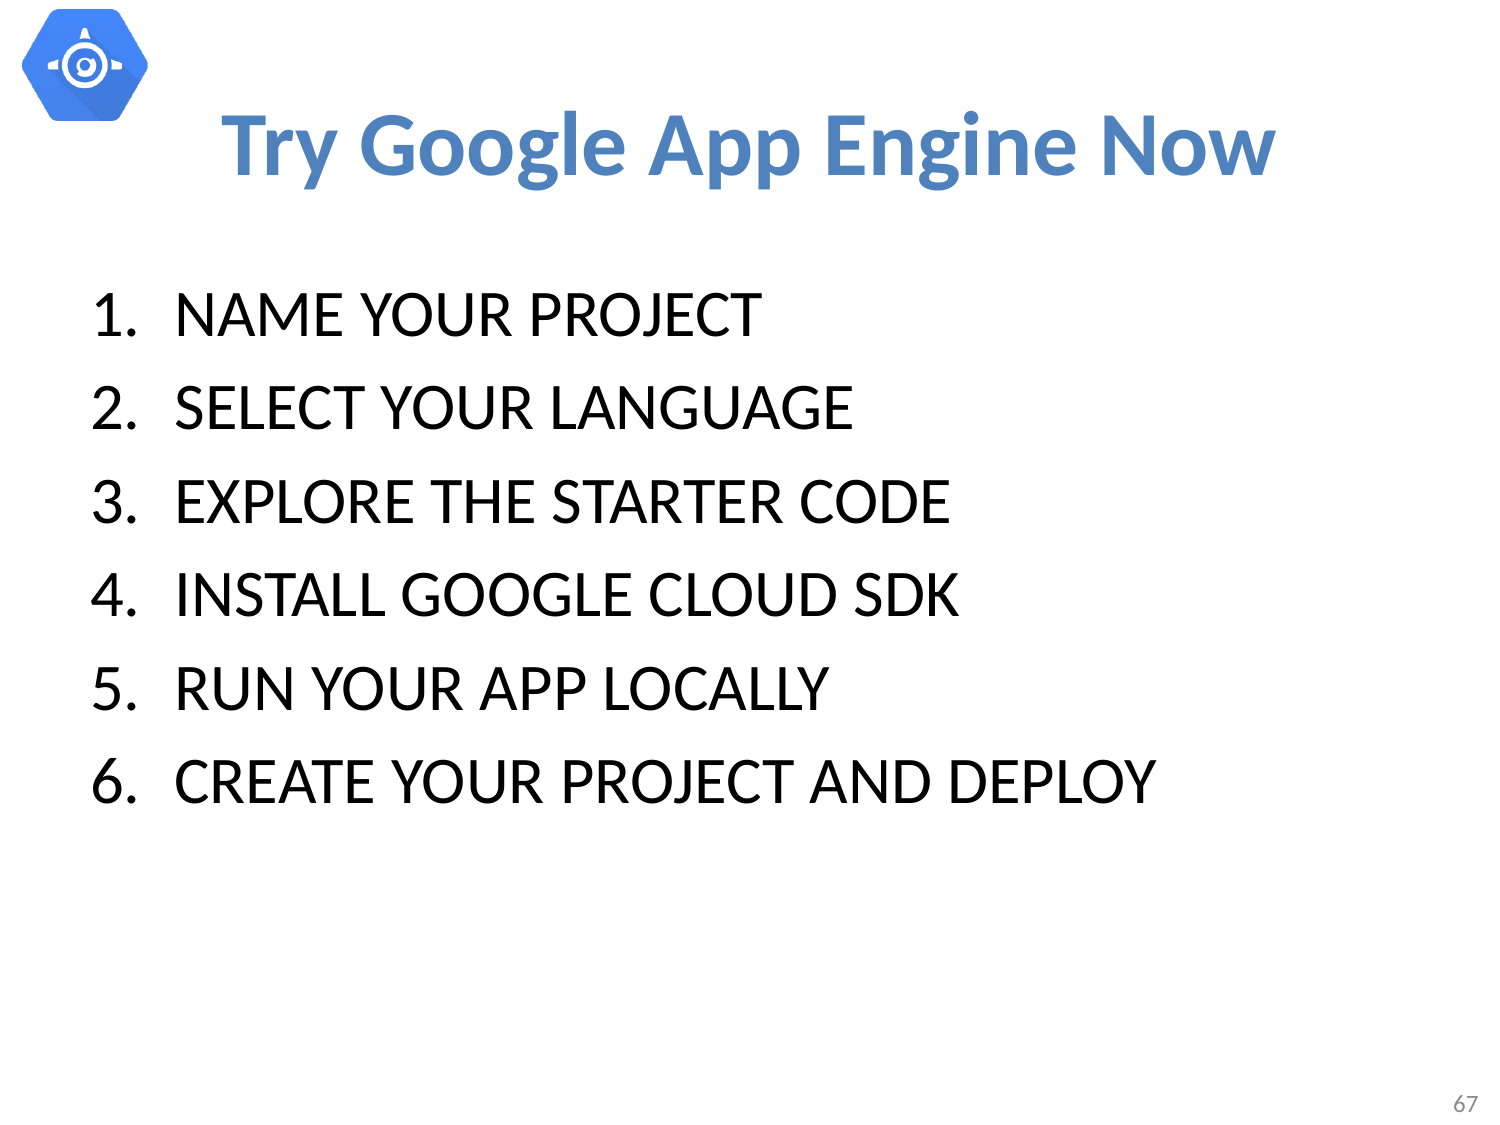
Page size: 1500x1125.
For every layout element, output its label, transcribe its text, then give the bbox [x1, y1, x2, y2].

title Try Google App Engine Now [75, 45, 1425, 233]
list NAME YOUR PROJECT SELECT YOUR LANGUAGE EXPLORE THE STARTER CODE INSTALL GOOGLE CLOUD SDK RUN YOUR APP LOCALLY CREATE YOUR PROJECT AND DEPLOY [75, 262, 1425, 1005]
picture [20, 9, 148, 121]
slide_number 67 [1399, 1083, 1494, 1122]
